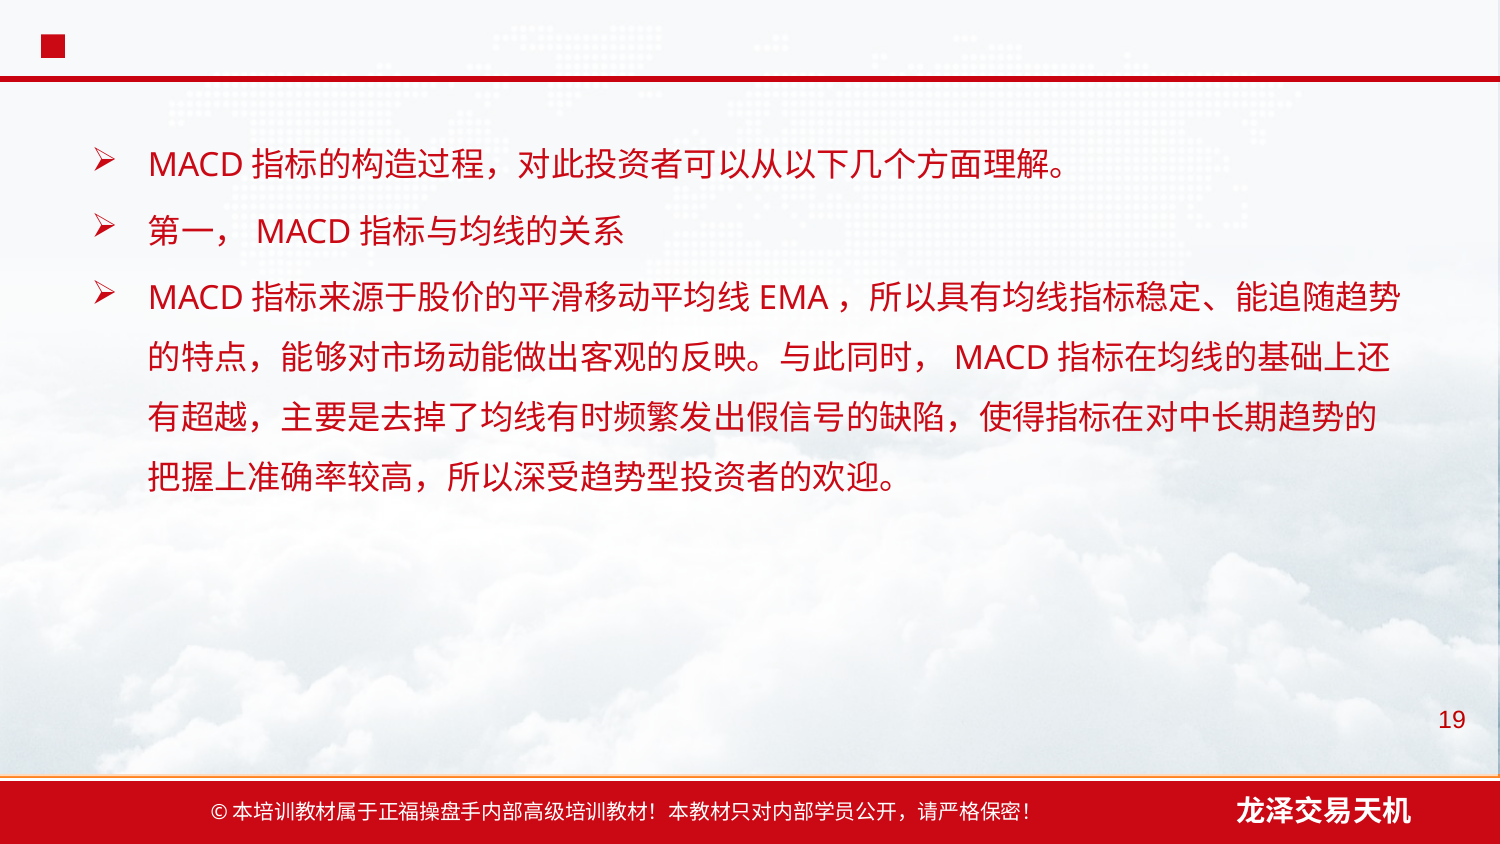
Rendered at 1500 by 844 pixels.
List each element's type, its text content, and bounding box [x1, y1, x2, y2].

list MACD指标的构造过程，对此投资者可以从以下几个方面理解。 第一，MACD指标与均线的关系 MACD指标来源于股价的平滑移动平均线EMA，所以具有均线指标稳定、能追随趋势的特点，能够对市场动能做出客观的反映。与此同时，MACD指标在均线的基础上还有超越，主要是去掉了均线有时频繁发出假信号的缺陷，使得指标在对中长期趋势的把握上准确率较高，所以深受趋势型投资者的欢迎。 [76, 115, 1422, 720]
